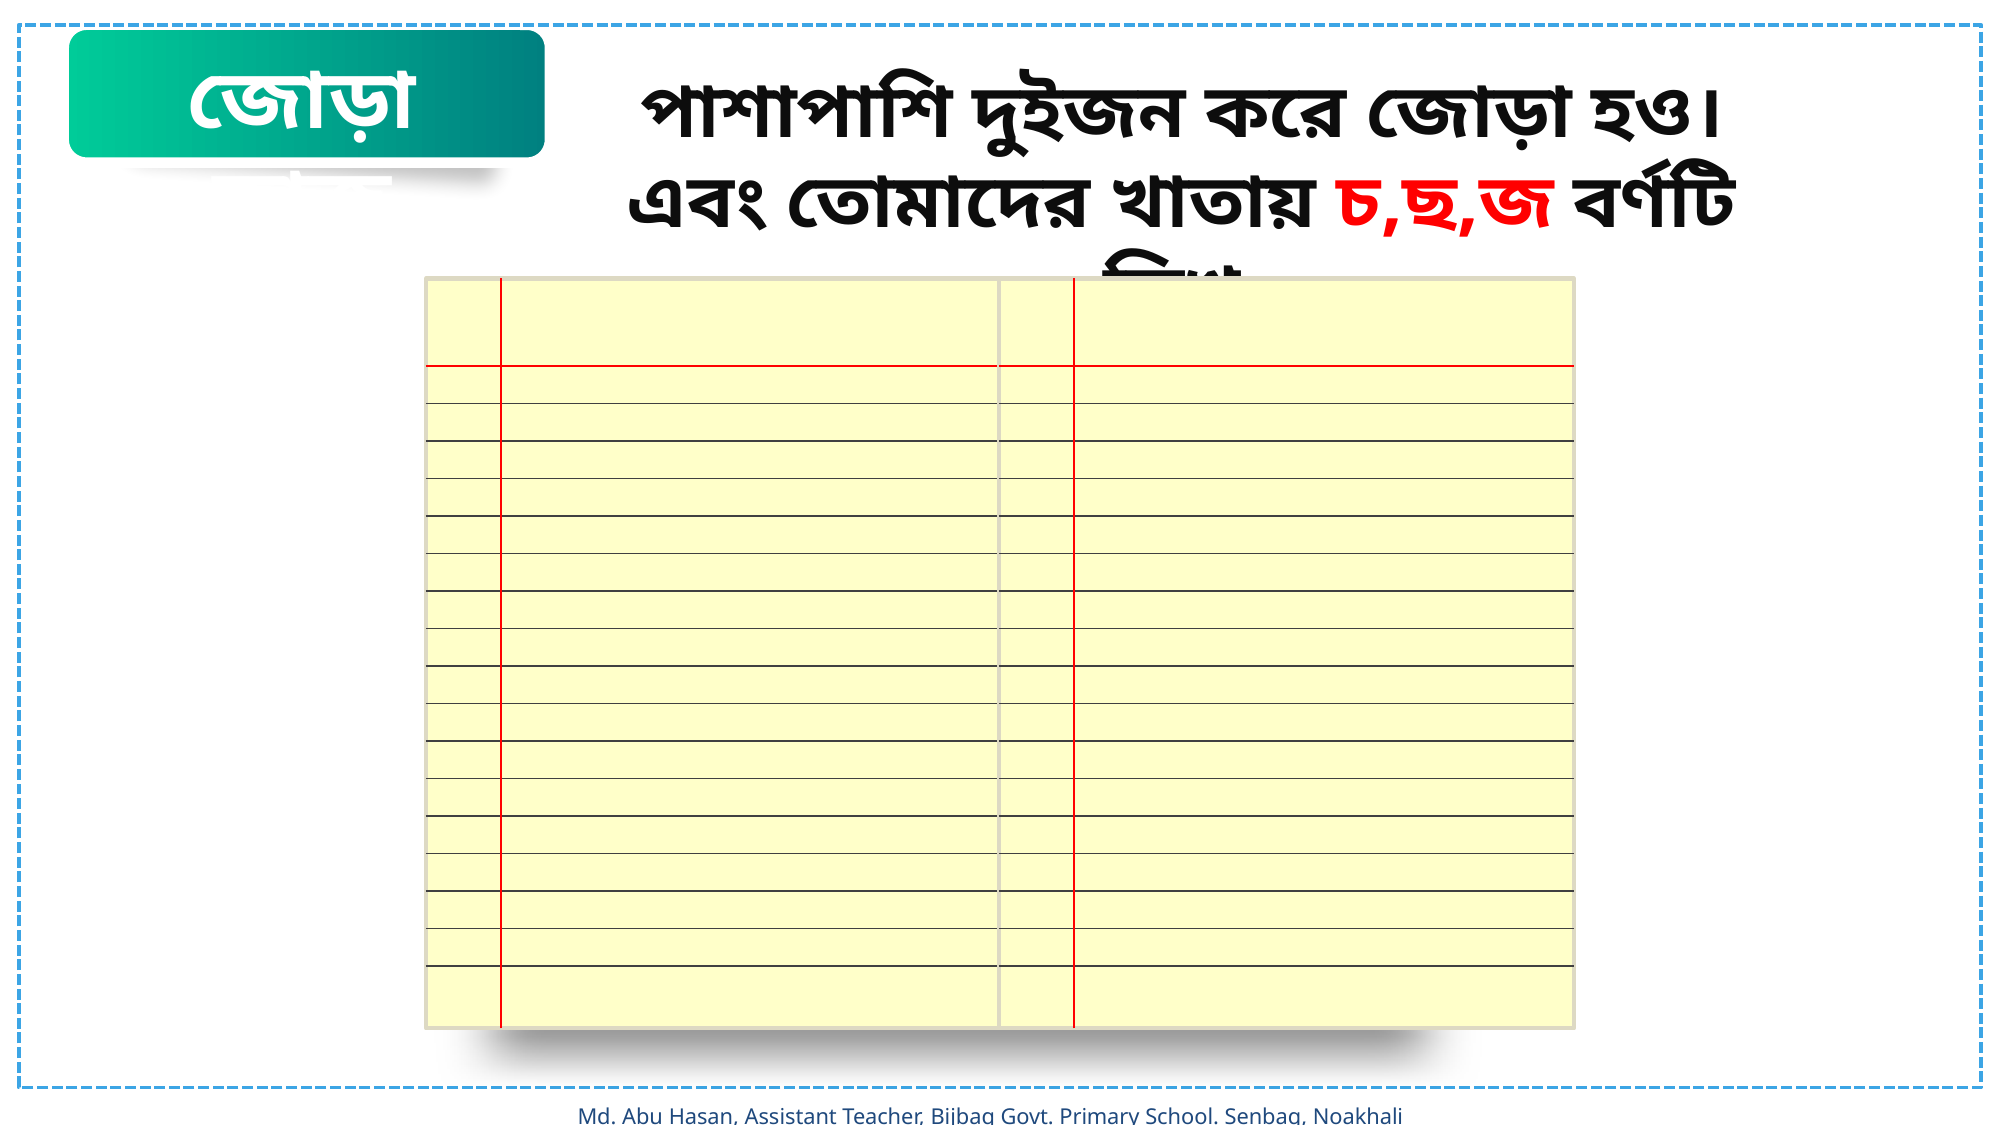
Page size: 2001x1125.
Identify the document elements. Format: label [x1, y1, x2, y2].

text_box [17, 23, 1983, 1089]
text_box [63, 24, 551, 194]
text_box [301, 278, 1613, 1090]
